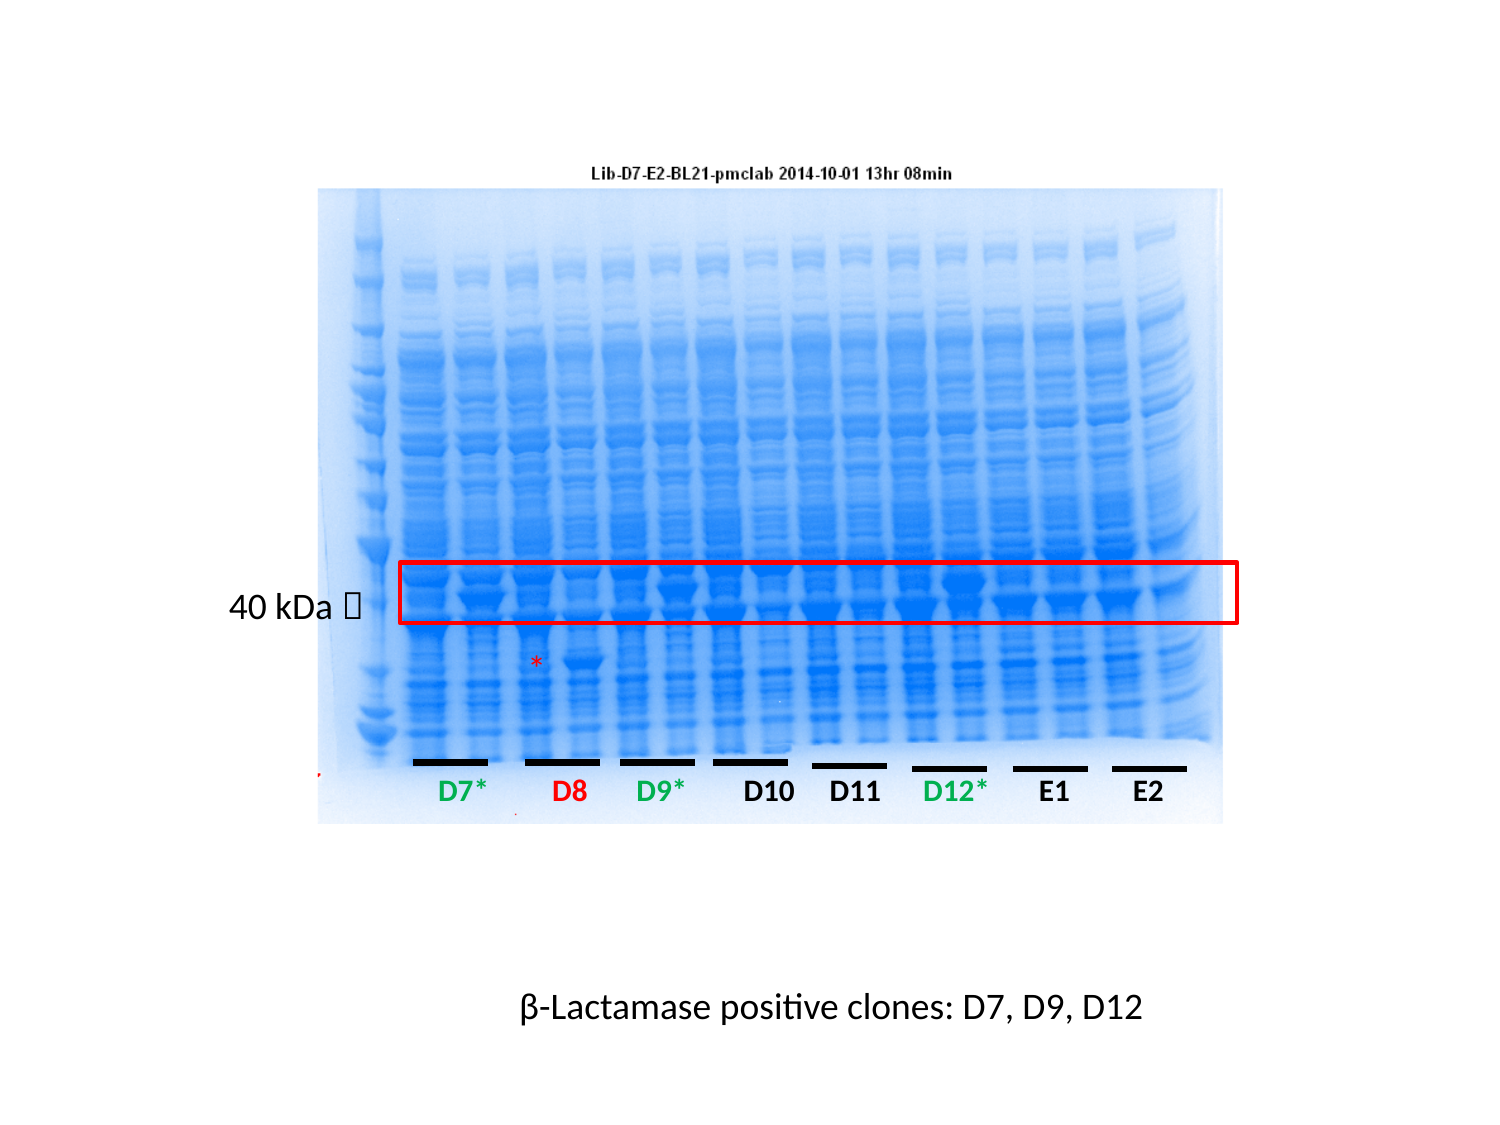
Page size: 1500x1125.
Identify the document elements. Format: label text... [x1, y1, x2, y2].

text_box 40 kDa  [213, 574, 269, 635]
picture [274, 148, 1267, 824]
text_box β-Lactamase positive clones: D7, D9, D12 [504, 974, 1168, 1035]
